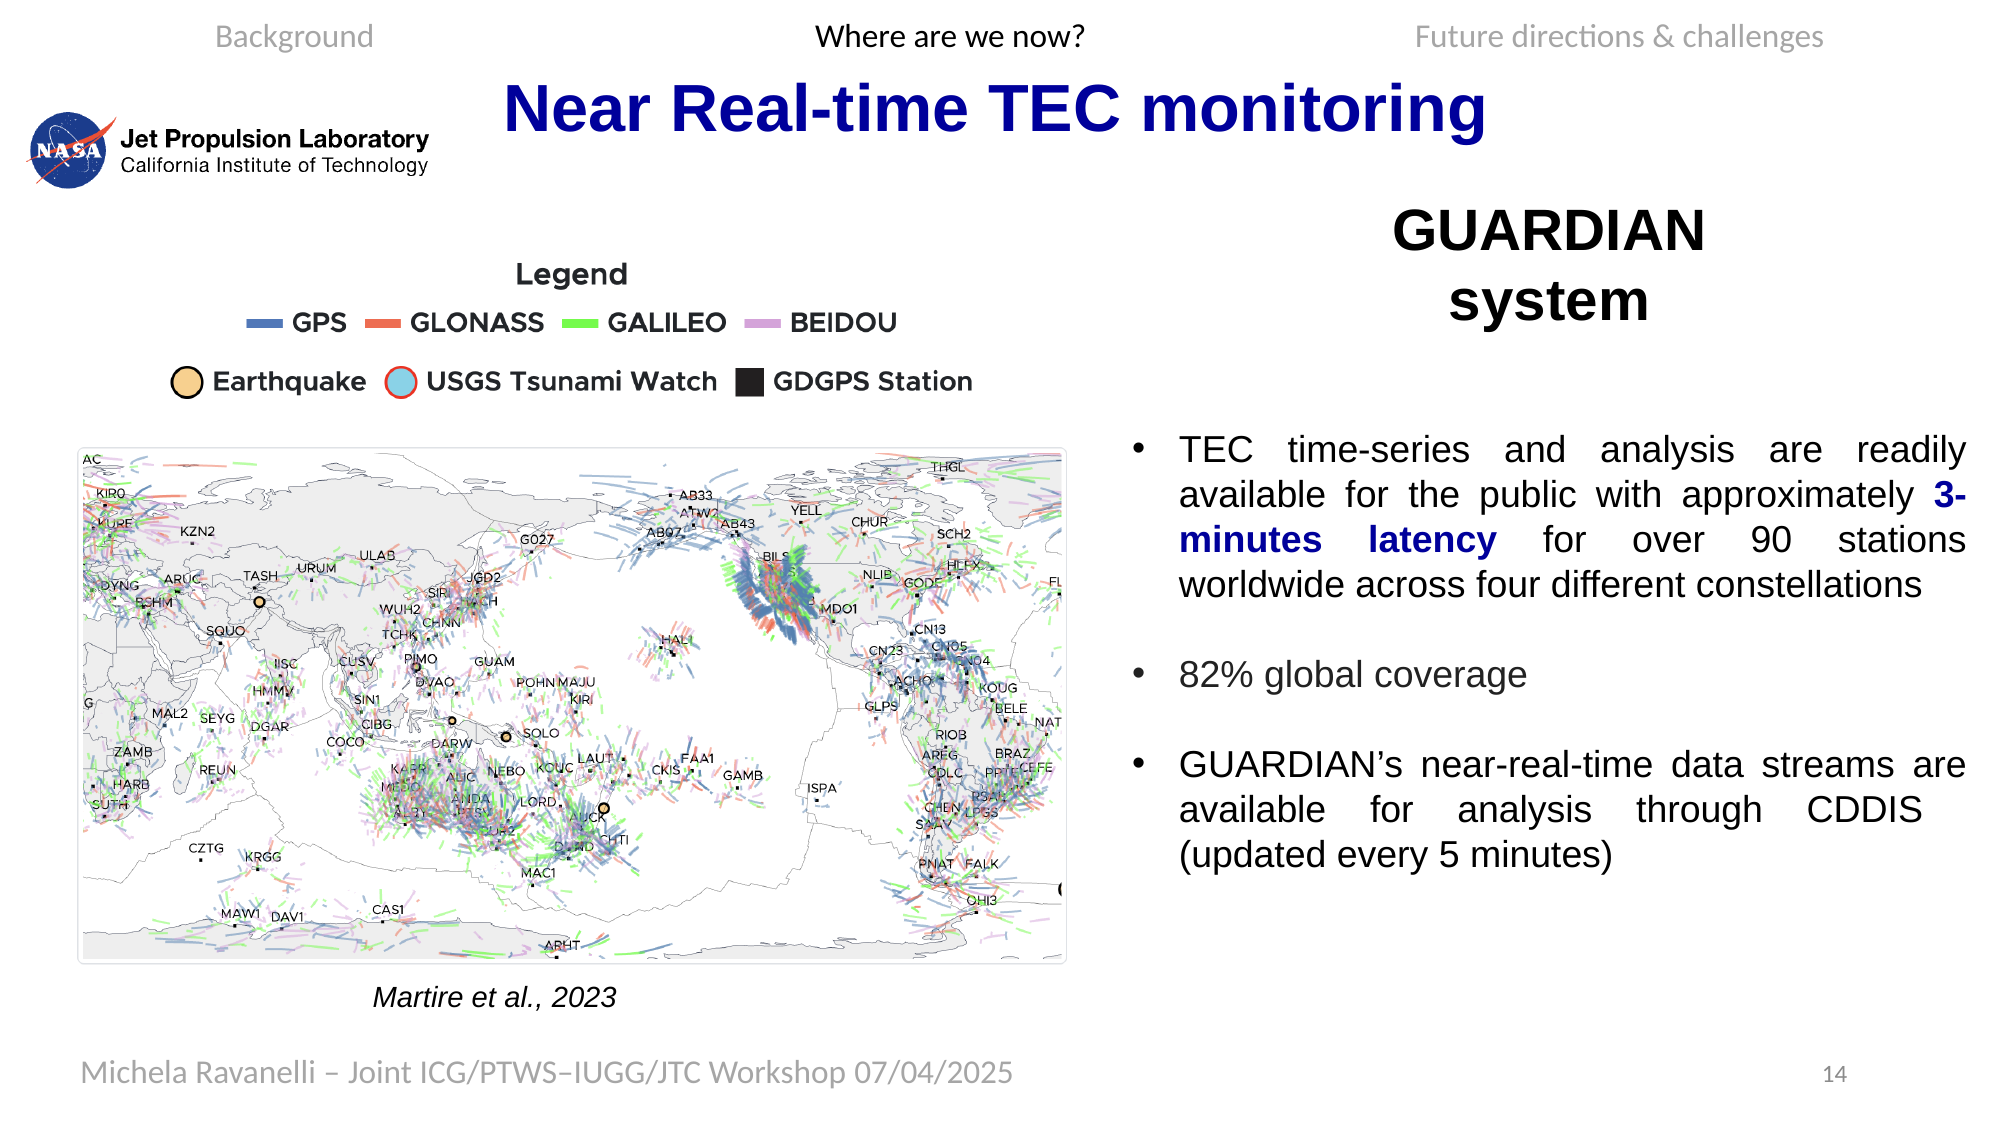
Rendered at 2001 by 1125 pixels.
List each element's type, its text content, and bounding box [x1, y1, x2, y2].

text_box Martire et al., 2023 [357, 980, 647, 1021]
text_box GUARDIAN system [1273, 184, 1825, 340]
text_box Near Real-time TEC monitoring [488, 62, 1512, 153]
text_box TEC time-series and analysis are readily available for the public with approximately 3-minutes latency for over 90 stations worldwide across four different constellations 82% global coverage GUARDIAN’s near-real-time data streams are available for analysis through CDDIS (updated every 5 minutes) [1117, 372, 1982, 1108]
picture [0, 97, 461, 203]
picture [0, 244, 1126, 980]
text_box Background Where are we now? Future directions & challenges [200, 6, 2000, 62]
text_box Michela Ravanelli – Joint ICG/PTWS–IUGG/JTC Workshop 07/04/2025 [65, 1042, 1889, 1098]
